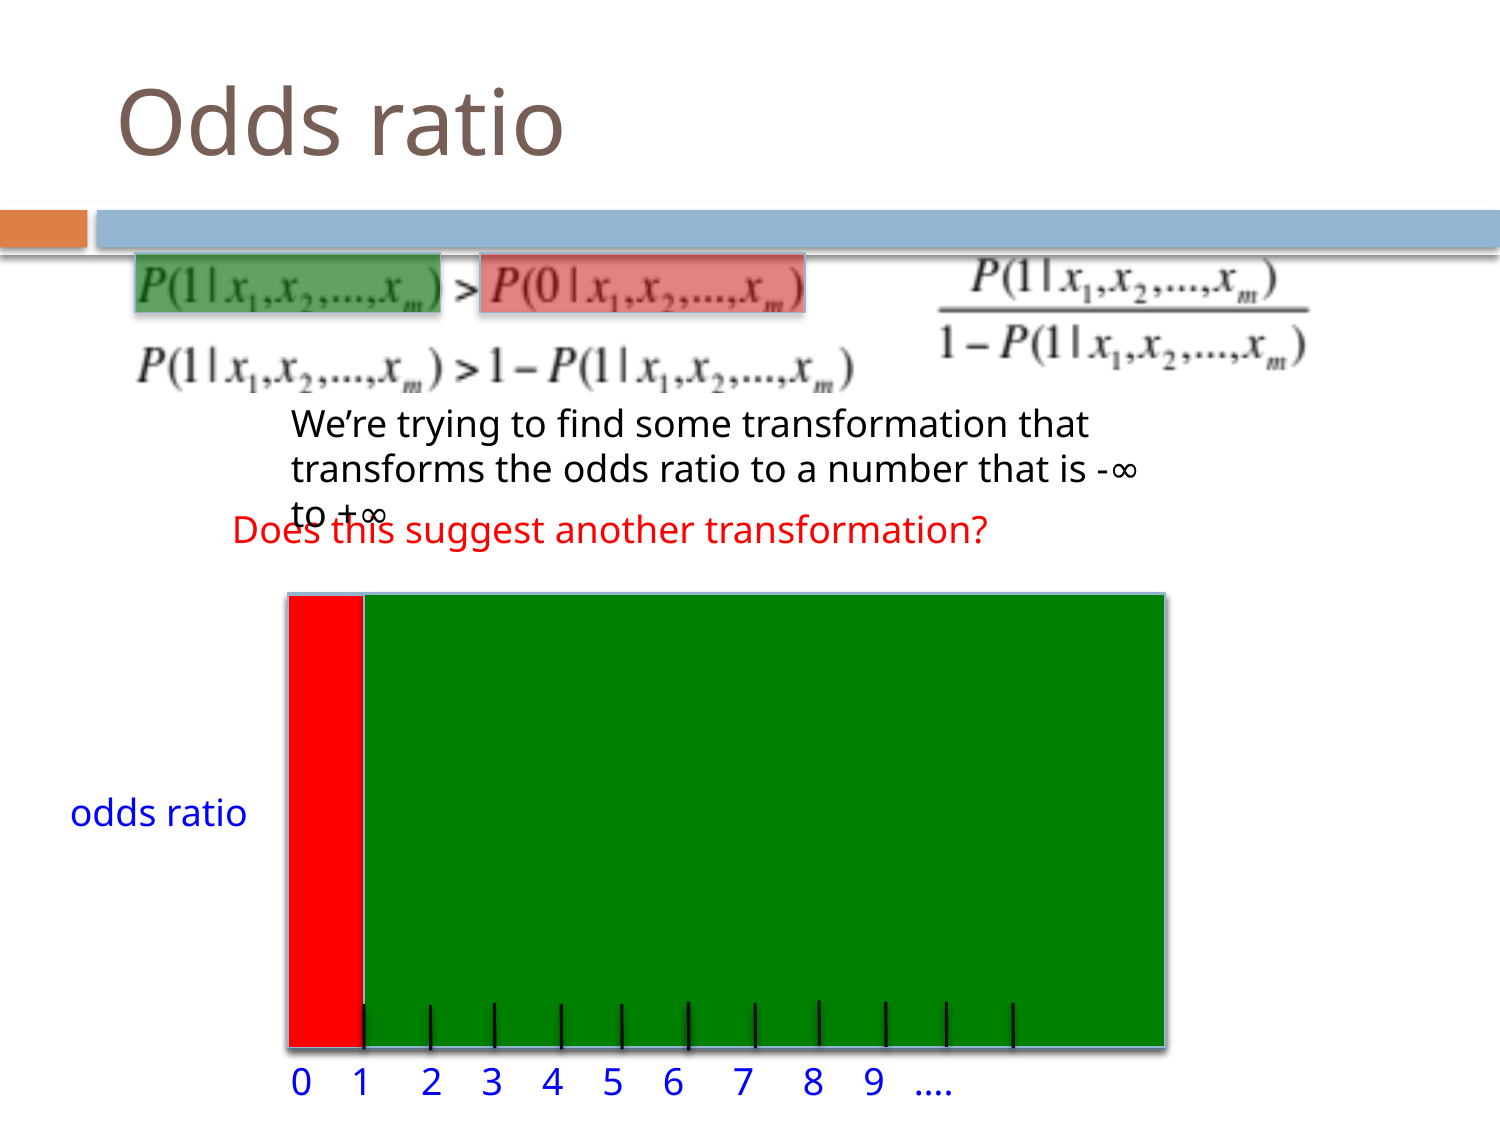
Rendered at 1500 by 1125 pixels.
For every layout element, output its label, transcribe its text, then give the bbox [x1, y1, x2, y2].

text_box [479, 252, 806, 258]
title Odds ratio [100, 37, 1438, 200]
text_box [931, 252, 1315, 372]
text_box [134, 252, 441, 257]
text_box We’re trying to find some transformation that transforms the odds ratio to a number that is -∞ to +∞ [276, 392, 1198, 543]
text_box [287, 594, 362, 1048]
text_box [130, 338, 857, 393]
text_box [130, 258, 808, 313]
text_box [363, 593, 1166, 1048]
text_box odds ratio [55, 781, 276, 842]
text_box 0 1 2 3 4 5 6 7 8 9 …. [276, 1050, 1078, 1111]
text_box Does this suggest another transformation? [217, 498, 1004, 604]
